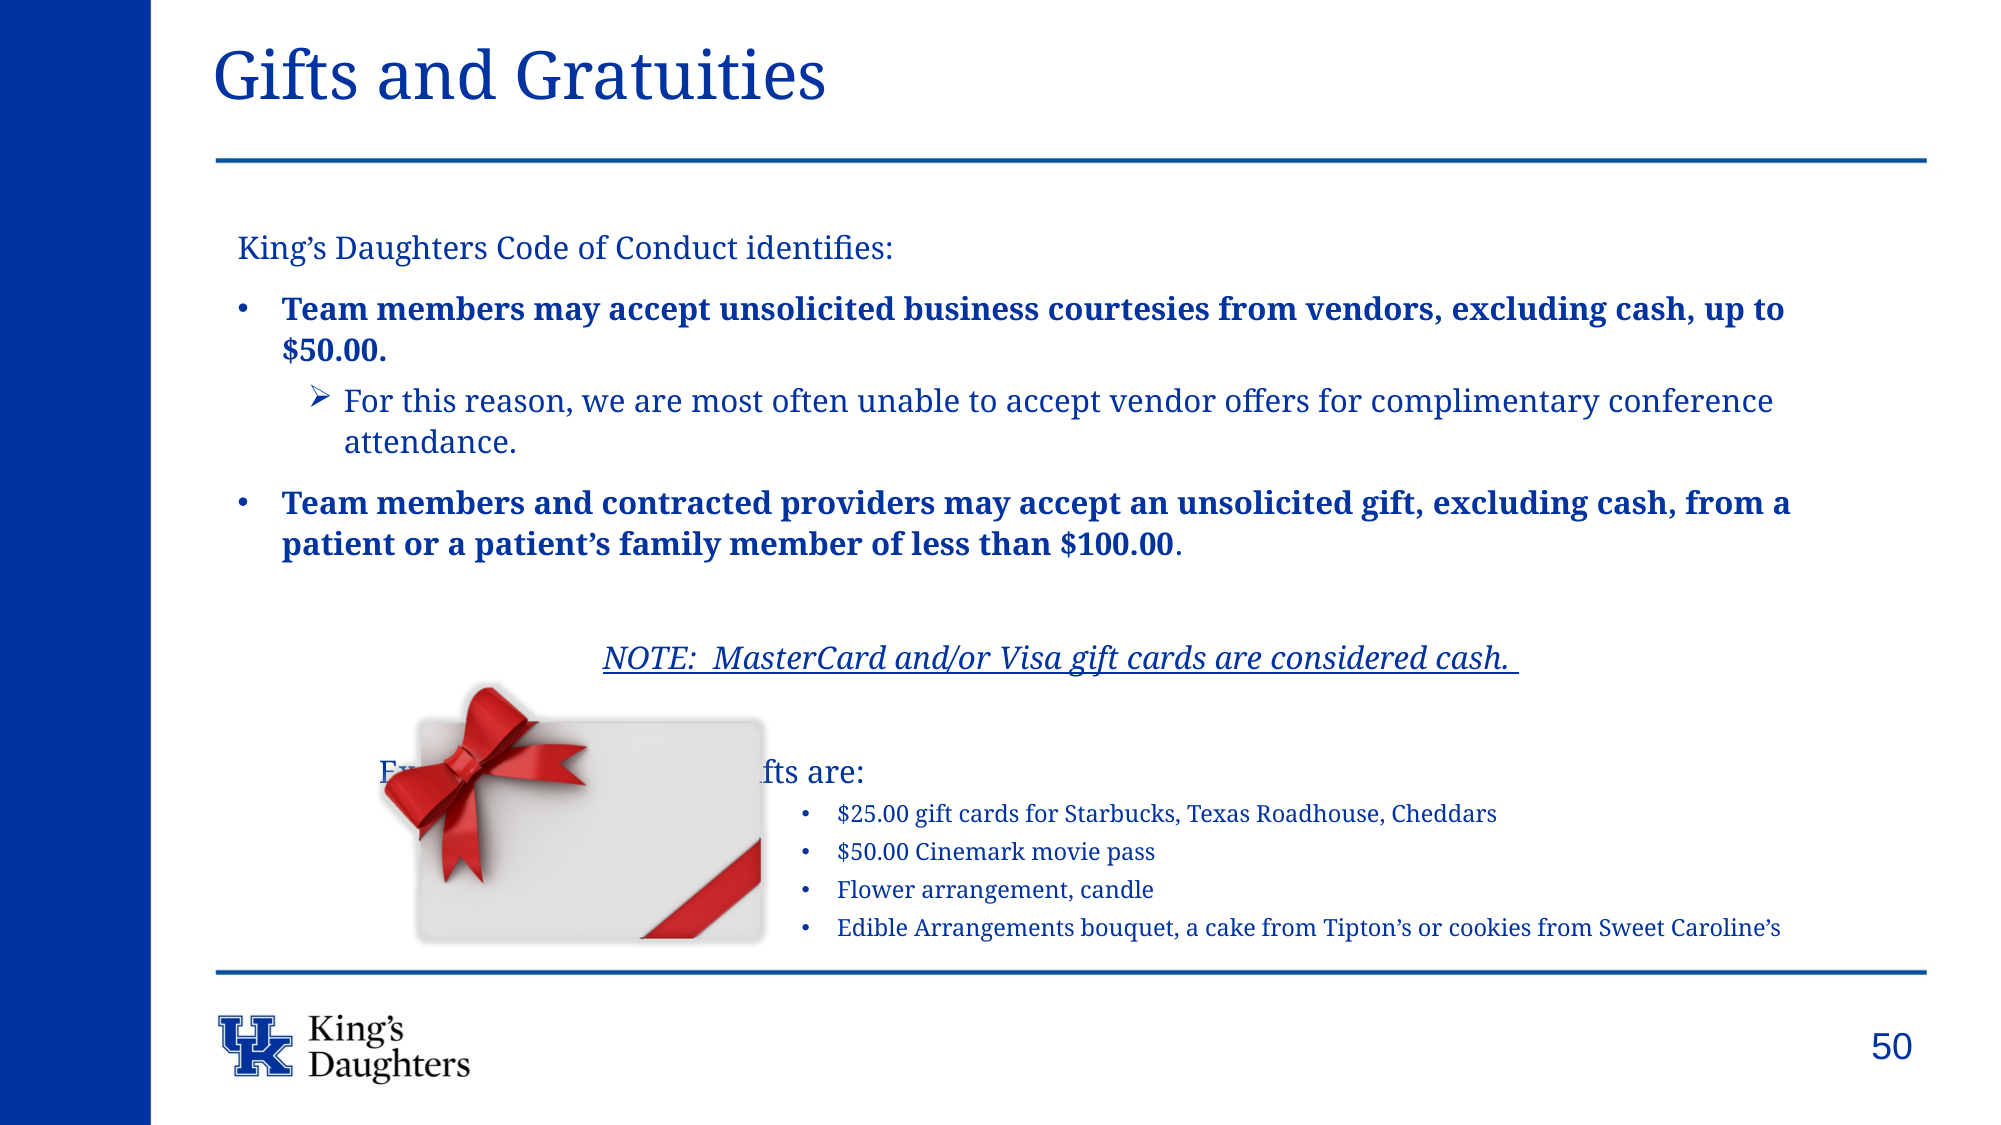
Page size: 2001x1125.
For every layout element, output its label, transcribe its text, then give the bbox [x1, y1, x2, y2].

picture [0, 0, 2001, 1125]
slide_number 50 [1812, 1014, 1928, 1075]
list King’s Daughters Code of Conduct identifies: Team members may accept unsolicited business courtesies from vendors, excluding cash, up to $50.00. For this reason, we are most often unable to accept vendor offers for complimentary conference attendance. Team members and contracted providers may accept an unsolicited gift, excluding cash, from a patient or a patient’s family member of less than $100.00. NOTE: MasterCard and/or Visa gift cards are considered cash. Examples of acceptable gifts are: $25.00 gift cards for Starbucks, Texas Roadhouse, Cheddars $50.00 Cinemark movie pass Flower arrangement, candle Edible Arrangements bouquet, a cake from Tipton’s or cookies from Sweet Caroline’s [222, 217, 1899, 952]
title Gifts and Gratuities [197, 29, 2000, 127]
